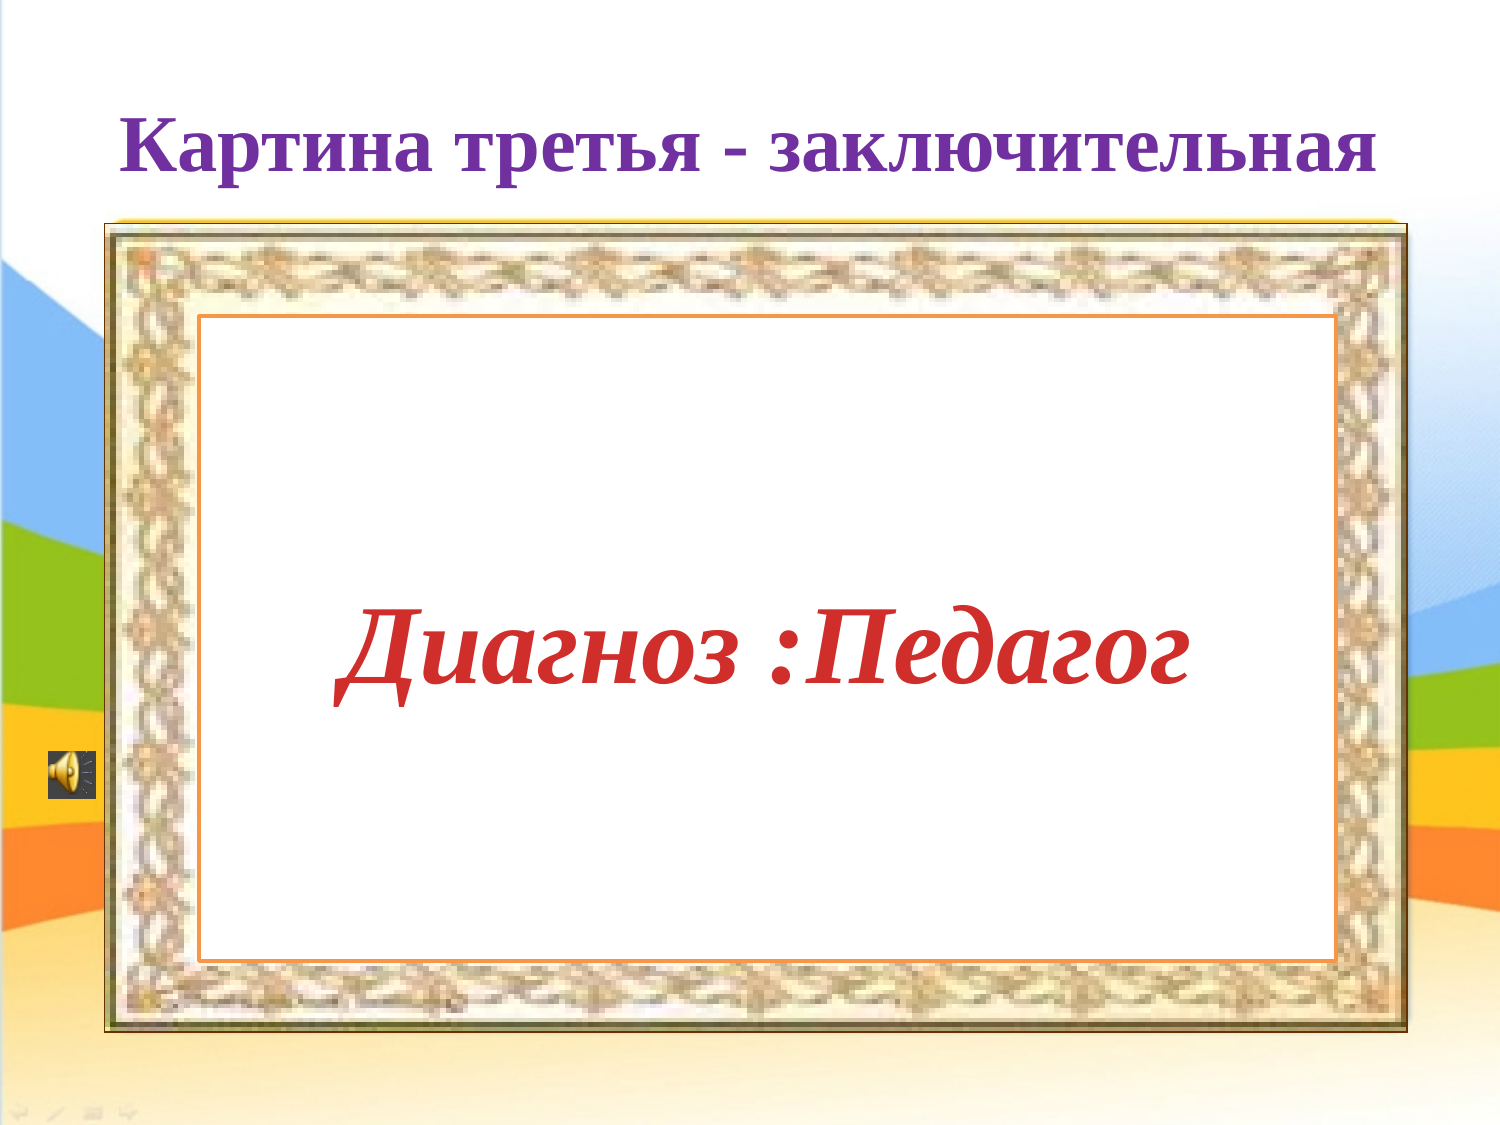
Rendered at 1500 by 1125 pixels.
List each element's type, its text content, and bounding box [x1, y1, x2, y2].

picture [0, 0, 1500, 1125]
title Картина третья - заключительная [75, 45, 1425, 233]
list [105, 223, 1407, 1032]
